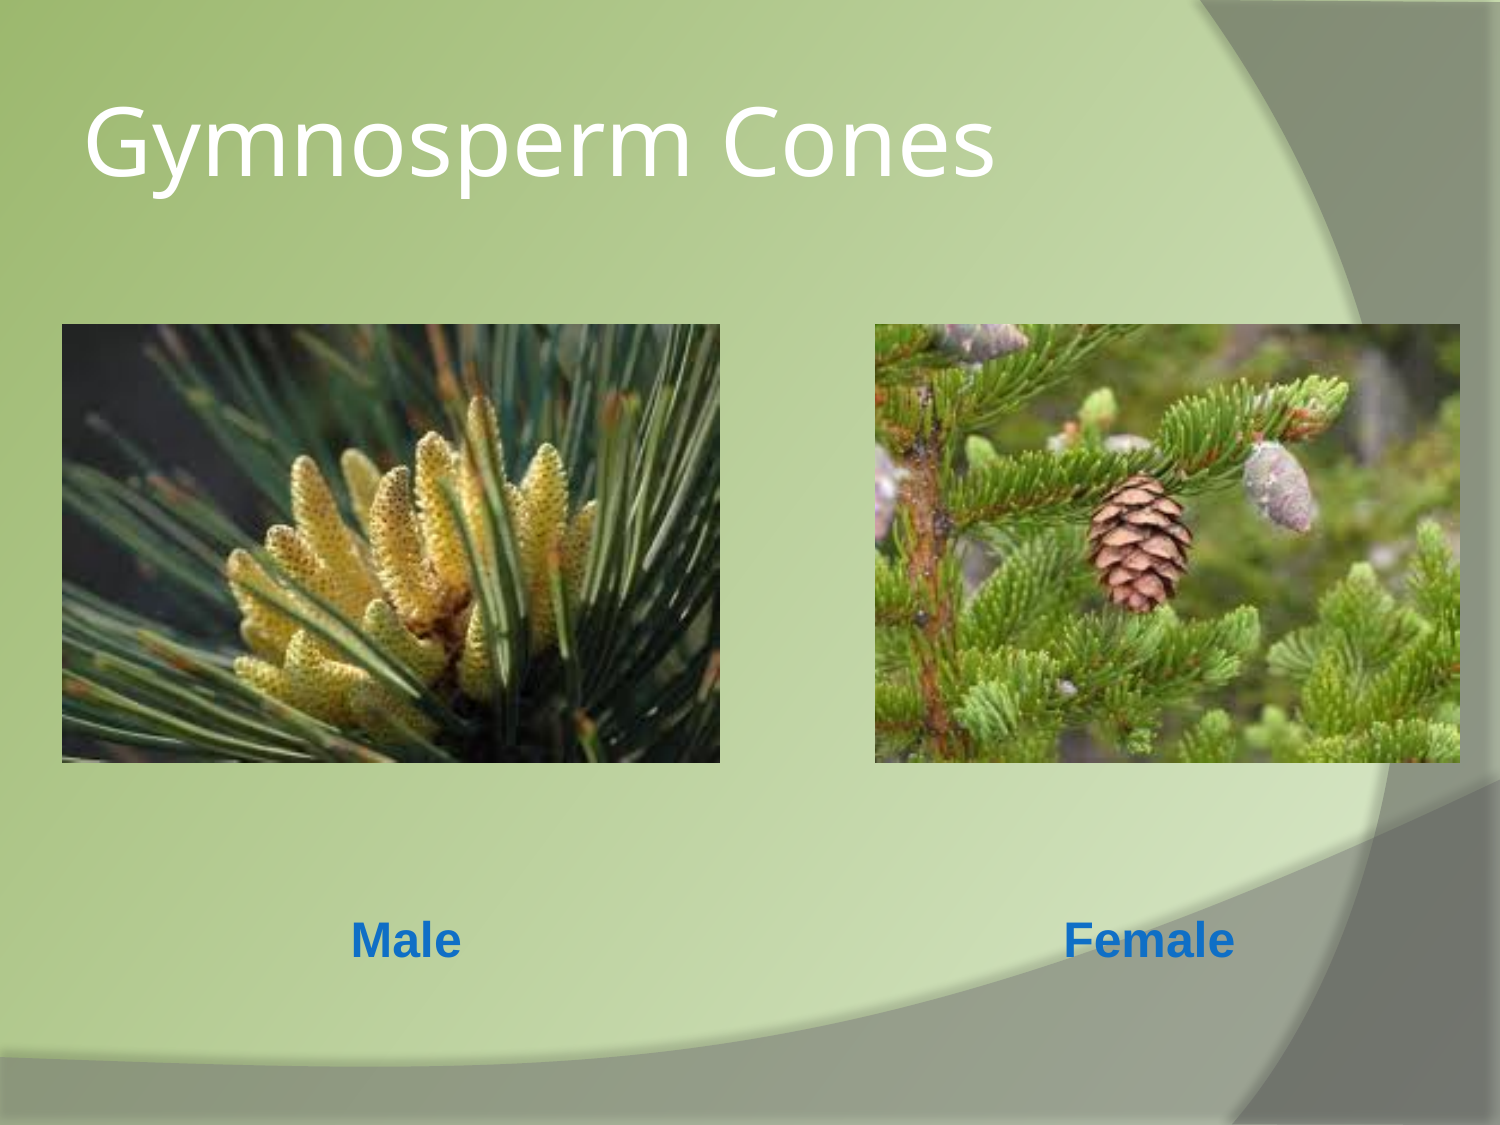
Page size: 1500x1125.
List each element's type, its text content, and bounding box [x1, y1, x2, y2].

title Gymnosperm Cones [75, 44, 1425, 233]
list Female [761, 900, 1425, 1038]
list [62, 324, 721, 763]
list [874, 324, 1460, 763]
list Male [75, 900, 738, 1038]
